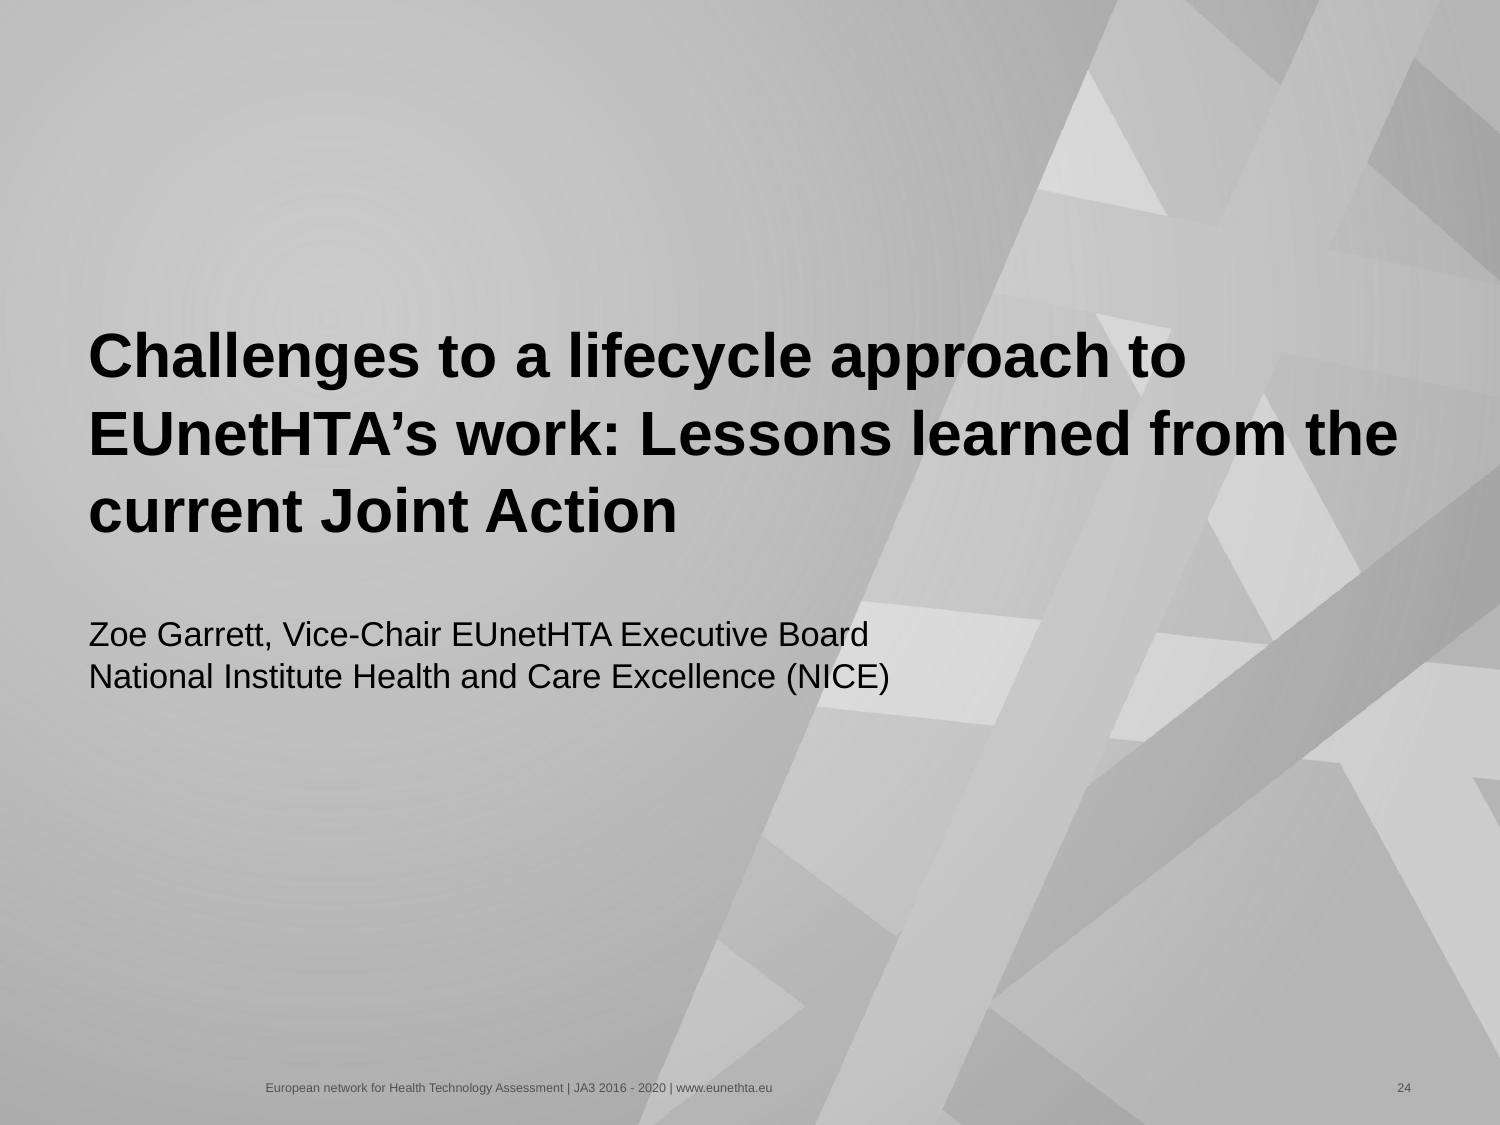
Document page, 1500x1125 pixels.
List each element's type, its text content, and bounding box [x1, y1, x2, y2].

title Challenges to a lifecycle approach to EUnetHTA’s work: Lessons learned from the current Joint Action [88, 288, 1412, 546]
slide_number 24 [1311, 1079, 1412, 1100]
list Zoe Garrett, Vice-Chair EUnetHTA Executive Board National Institute Health and Care Excellence (NICE) [88, 611, 1412, 829]
picture [0, 0, 1500, 1125]
